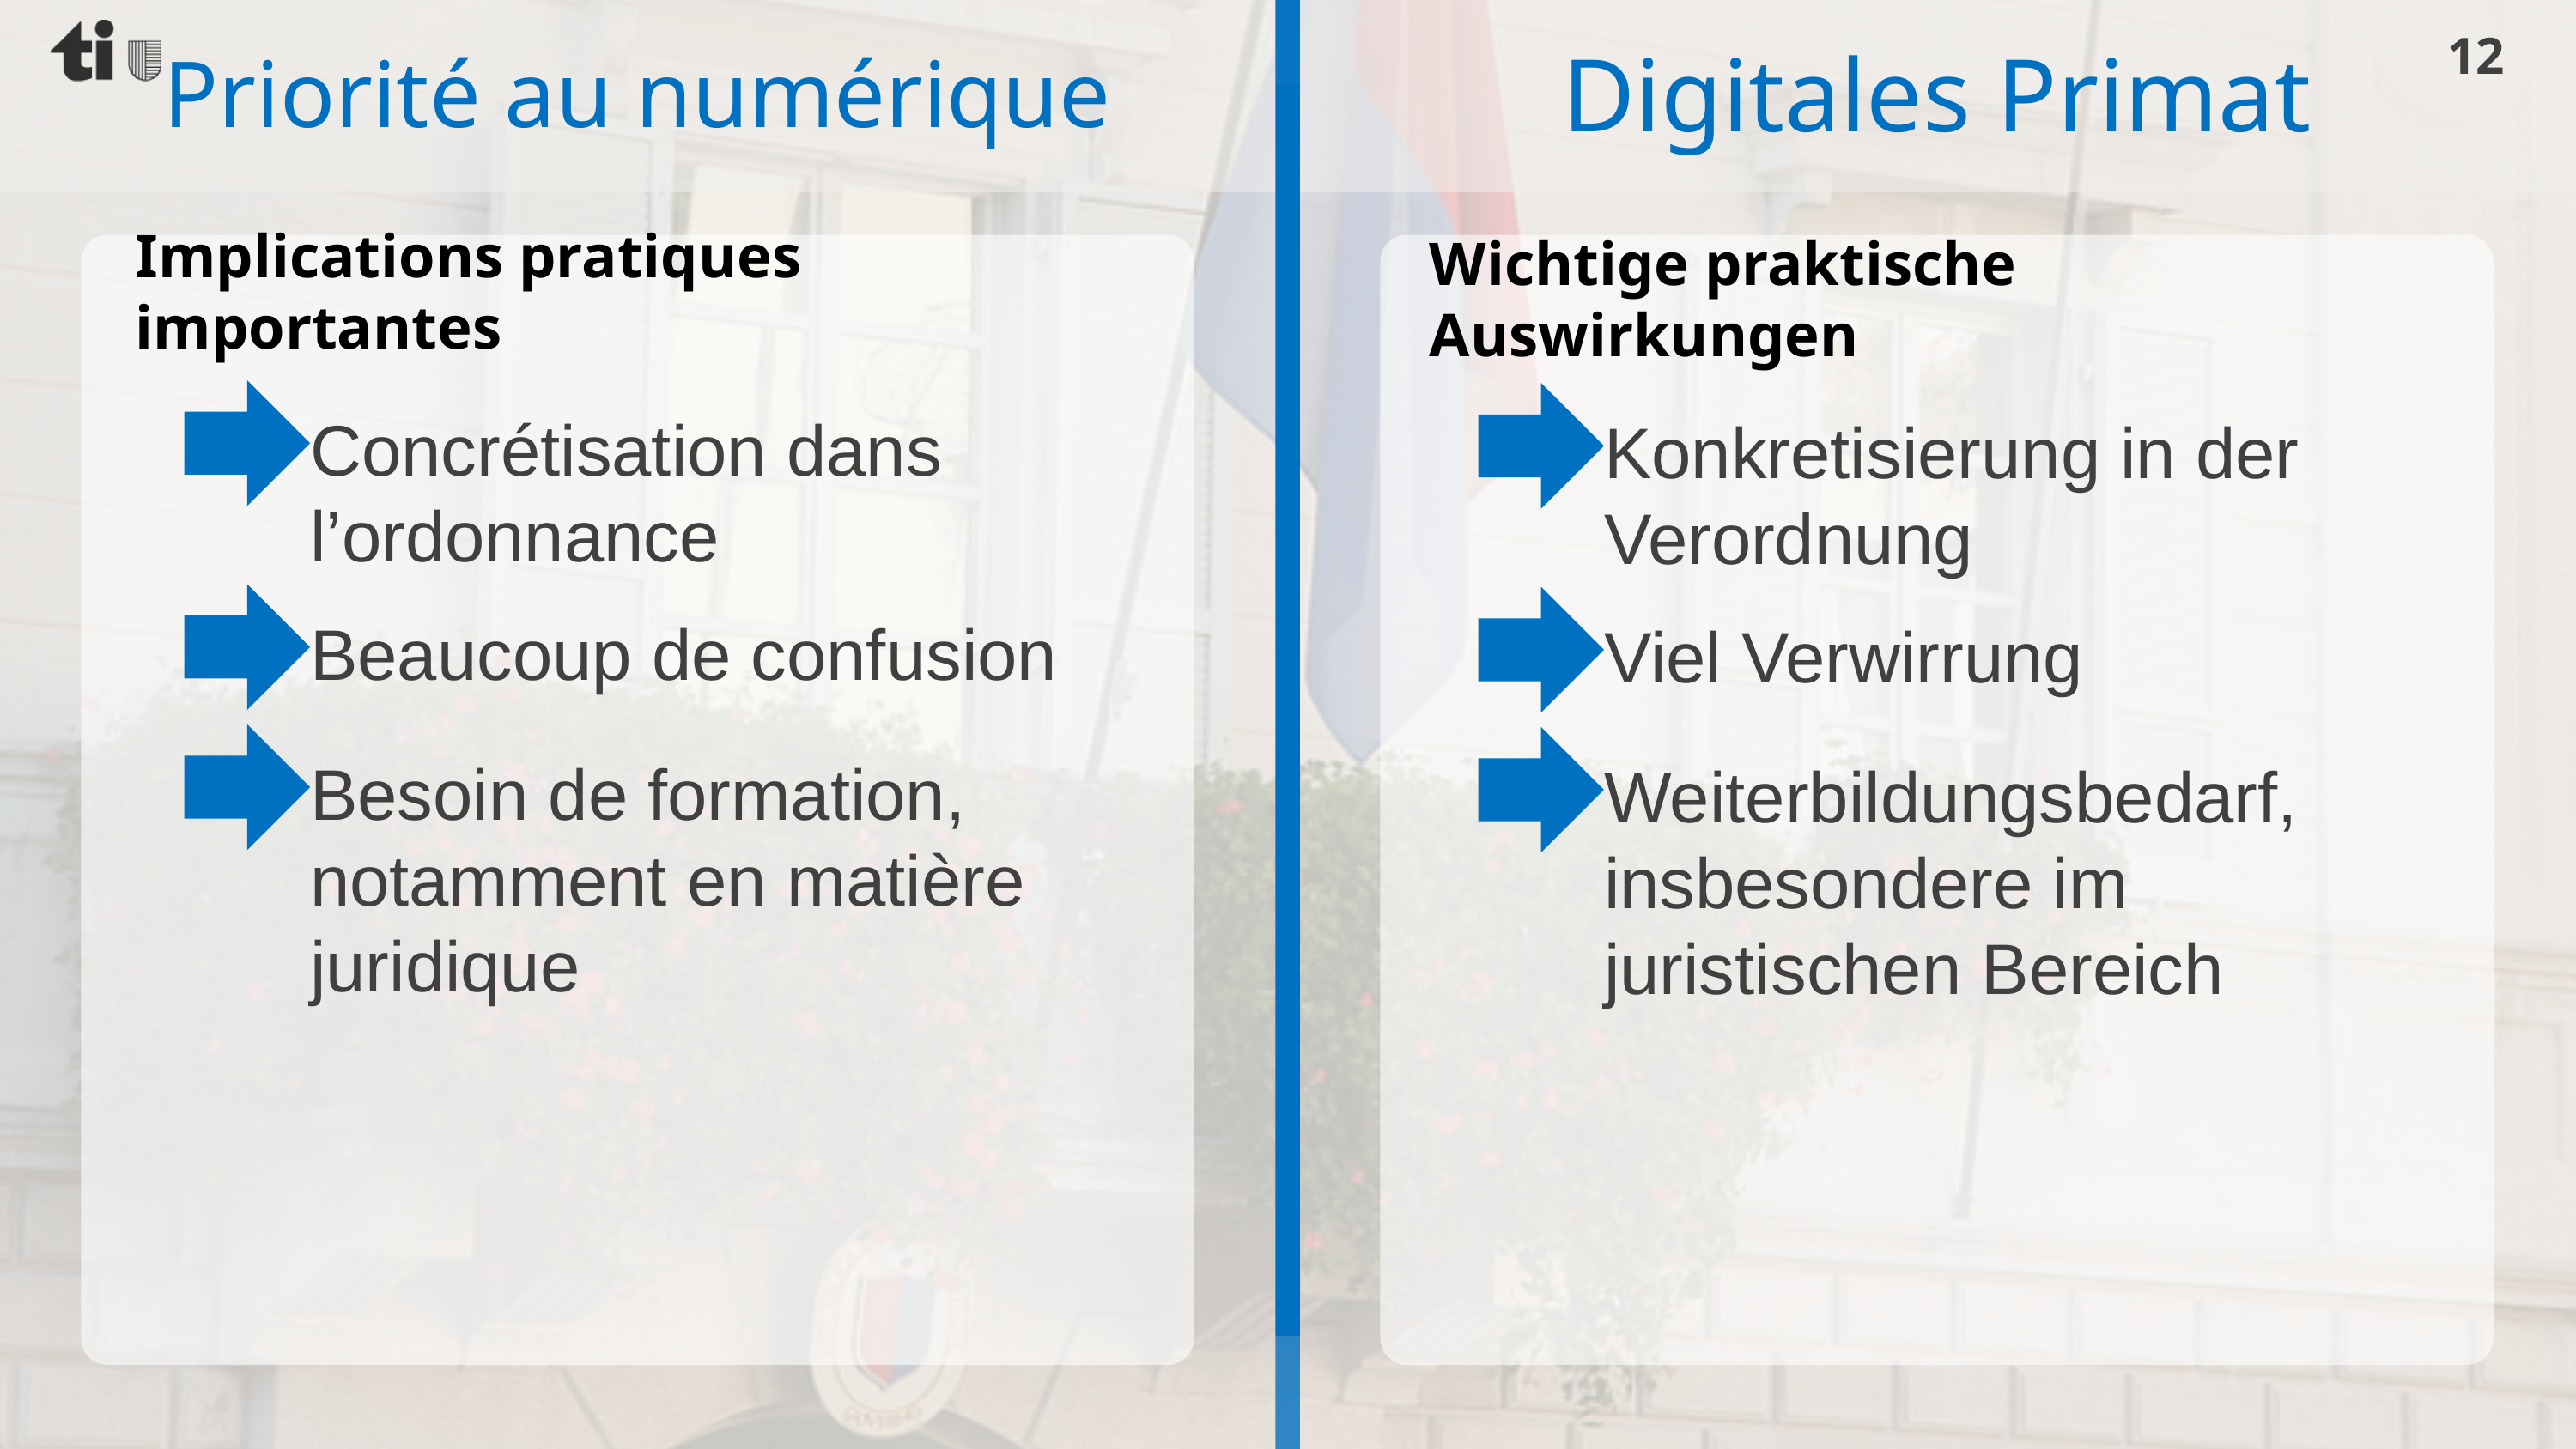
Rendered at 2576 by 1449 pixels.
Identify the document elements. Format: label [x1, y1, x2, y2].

text_box [1478, 586, 1605, 713]
text_box [1380, 33, 2494, 189]
text_box [1429, 232, 2432, 369]
text_box [184, 379, 311, 506]
text_box [1478, 726, 1605, 853]
text_box [1275, 202, 1300, 1449]
text_box [0, 0, 2576, 193]
text_box [184, 584, 311, 711]
text_box [81, 36, 1195, 179]
text_box [0, 200, 1275, 1449]
text_box [1300, 201, 2576, 1449]
text_box [184, 724, 311, 851]
text_box [1478, 382, 1605, 509]
text_box [1380, 234, 2494, 1366]
text_box [2446, 30, 2567, 103]
text_box [81, 234, 1195, 1366]
text_box [135, 276, 1138, 432]
